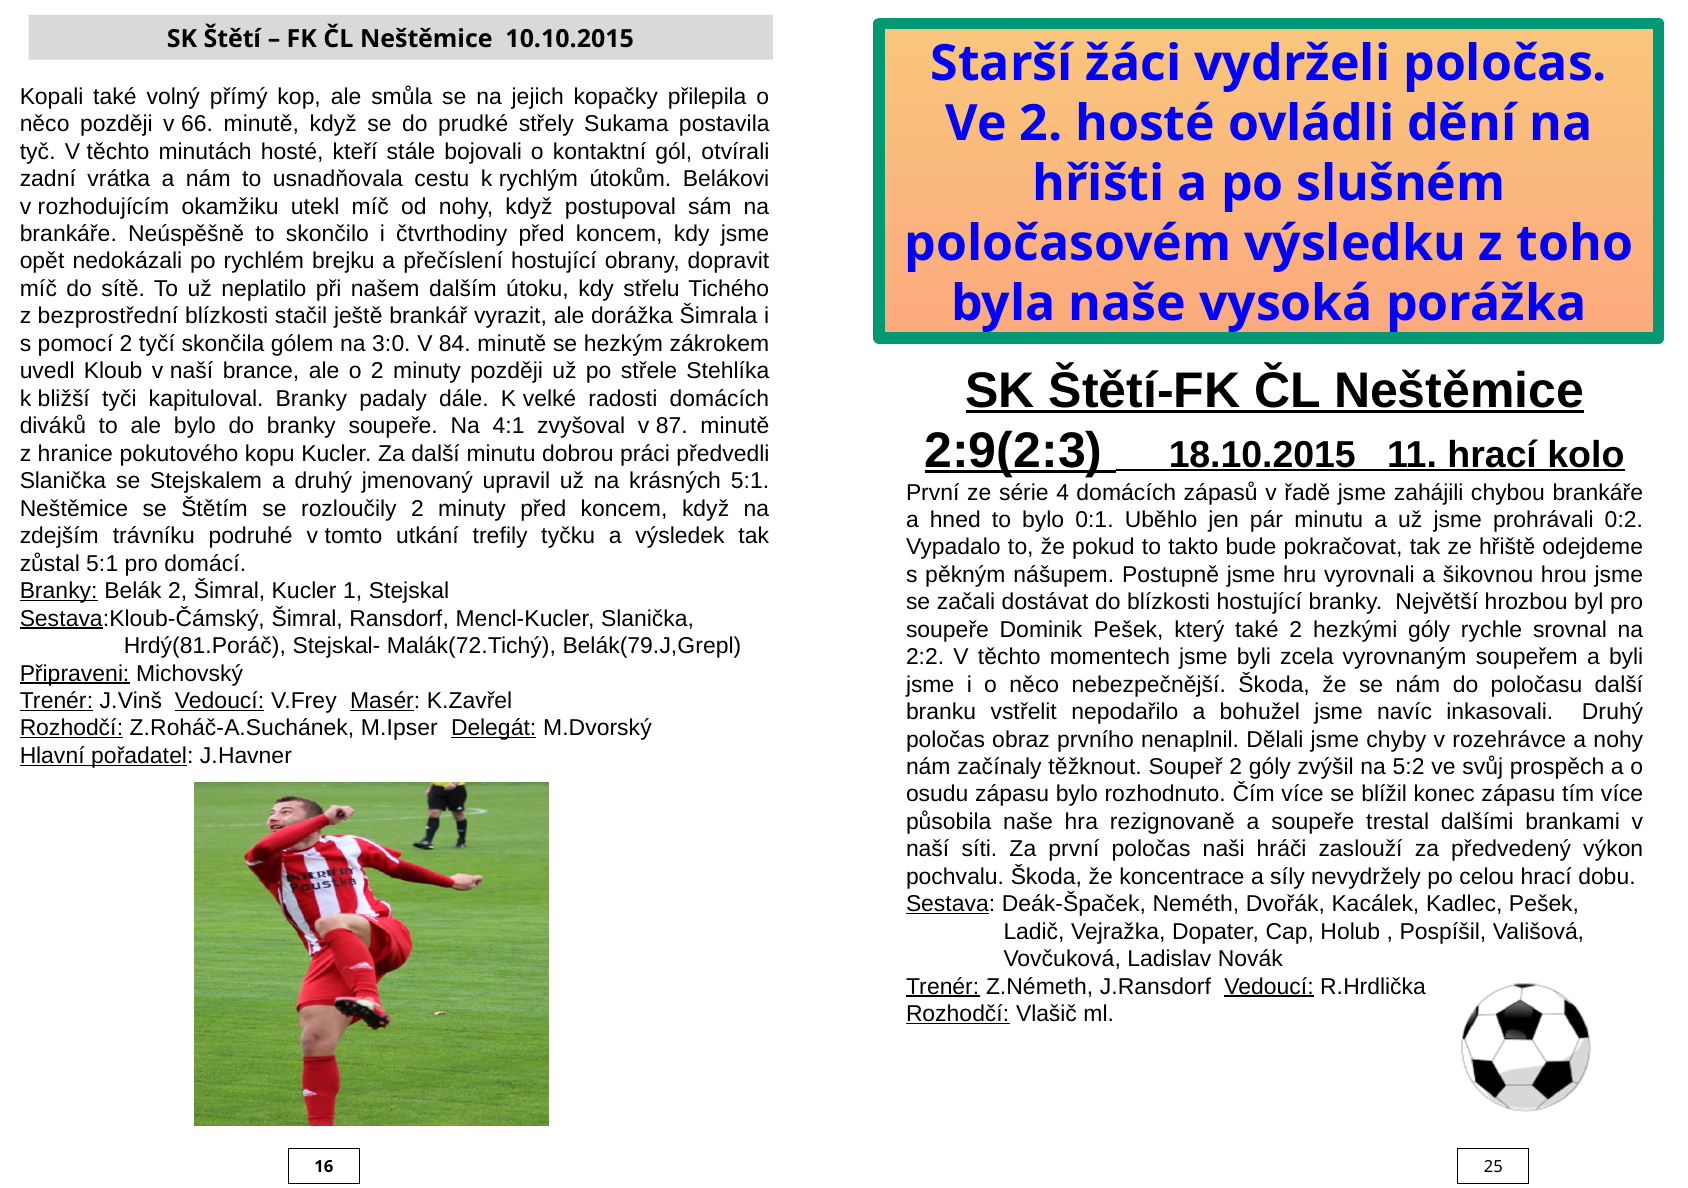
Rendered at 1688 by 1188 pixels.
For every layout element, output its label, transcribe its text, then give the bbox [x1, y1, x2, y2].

text_box SK Štětí – FK ČL Neštěmice 10.10.2015 [28, 14, 773, 60]
text_box 16 [288, 1148, 360, 1184]
picture [140, 109, 291, 148]
text_box Kopali také volný přímý kop, ale smůla se na jejich kopačky přilepila o něco později v 66. minutě, když se do prudké střely Sukama postavila tyč. V těchto minutách hosté, kteří stále bojovali o kontaktní gól, otvírali zadní vrátka a nám to usnadňovala cestu k rychlým útokům. Belákovi v rozhodujícím okamžiku utekl míč od nohy, když postupoval sám na brankáře. Neúspěšně to skončilo i čtvrthodiny před koncem, kdy jsme opět nedokázali po rychlém brejku a přečíslení hostující obrany, dopravit míč do sítě. To už neplatilo při našem dalším útoku, kdy střelu Tichého z bezprostřední blízkosti stačil ještě brankář vyrazit, ale dorážka Šimrala i s pomocí 2 tyčí skončila gólem na 3:0. V 84. minutě se hezkým zákrokem uvedl Kloub v naší brance, ale o 2 minuty později už po střele Stehlíka k bližší tyči kapituloval. Branky padaly dále. K velké radosti domácích diváků to ale bylo do branky soupeře. Na 4:1 zvyšoval v 87. minutě z hranice pokutového kopu Kucler. Za další minutu dobrou práci předvedli Slanička se Stejskalem a druhý jmenovaný upravil už na krásných 5:1. Neštěmice se Štětím se rozloučily 2 minuty před koncem, když na zdejším trávníku podruhé v tomto utkání trefily tyčku a výsledek tak zůstal 5:1 pro domácí. Branky: Belák 2, Šimral, Kucler 1, Stejskal Sestava:Kloub-Čámský, Šimral, Ransdorf, Mencl-Kucler, Slanička, Hrdý(81.Poráč), Stejskal- Malák(72.Tichý), Belák(79.J,Grepl) Připraveni: Michovský Trenér: J.Vinš Vedoucí: V.Frey Masér: K.Zavřel Rozhodčí: Z.Roháč-A.Suchánek, M.Ipser Delegát: M.Dvorský Hlavní pořadatel: J.Havner [5, 73, 785, 776]
text_box Starší žáci vydrželi poločas. Ve 2. hosté ovládli dění na hřišti a po slušném poločasovém výsledku z toho byla naše vysoká porážka [879, 23, 1659, 339]
text_box 25 [1457, 1148, 1529, 1184]
picture [1457, 983, 1600, 1121]
text_box SK Štětí-FK ČL Neštěmice 2:9(2:3) 18.10.2015 11. hrací kolo První ze série 4 domácích zápasů v řadě jsme zahájili chybou brankáře a hned to bylo 0:1. Uběhlo jen pár minutu a už jsme prohrávali 0:2. Vypadalo to, že pokud to takto bude pokračovat, tak ze hřiště odejdeme s pěkným nášupem. Postupně jsme hru vyrovnali a šikovnou hrou jsme se začali dostávat do blízkosti hostující branky. Největší hrozbou byl pro soupeře Dominik Pešek, který také 2 hezkými góly rychle srovnal na 2:2. V těchto momentech jsme byli zcela vyrovnaným soupeřem a byli jsme i o něco nebezpečnější. Škoda, že se nám do poločasu další branku vstřelit nepodařilo a bohužel jsme navíc inkasovali. Druhý poločas obraz prvního nenaplnil. Dělali jsme chyby v rozehrávce a nohy nám začínaly těžknout. Soupeř 2 góly zvýšil na 5:2 ve svůj prospěch a o osudu zápasu bylo rozhodnuto. Čím více se blížil konec zápasu tím více působila naše hra rezignovaně a soupeře trestal dalšími brankami v naší síti. Za první poločas naši hráči zaslouží za předvedený výkon pochvalu. Škoda, že koncentrace a síly nevydržely po celou hrací dobu. Sestava: Deák-Špaček, Neméth, Dvořák, Kacálek, Kadlec, Pešek, Ladič, Vejražka, Dopater, Cap, Holub , Pospíšil, Vališová, Vovčuková, Ladislav Novák Trenér: Z.Németh, J.Ransdorf Vedoucí: R.Hrdlička Rozhodčí: Vlašič ml. [891, 349, 1659, 1034]
picture [193, 782, 549, 1126]
